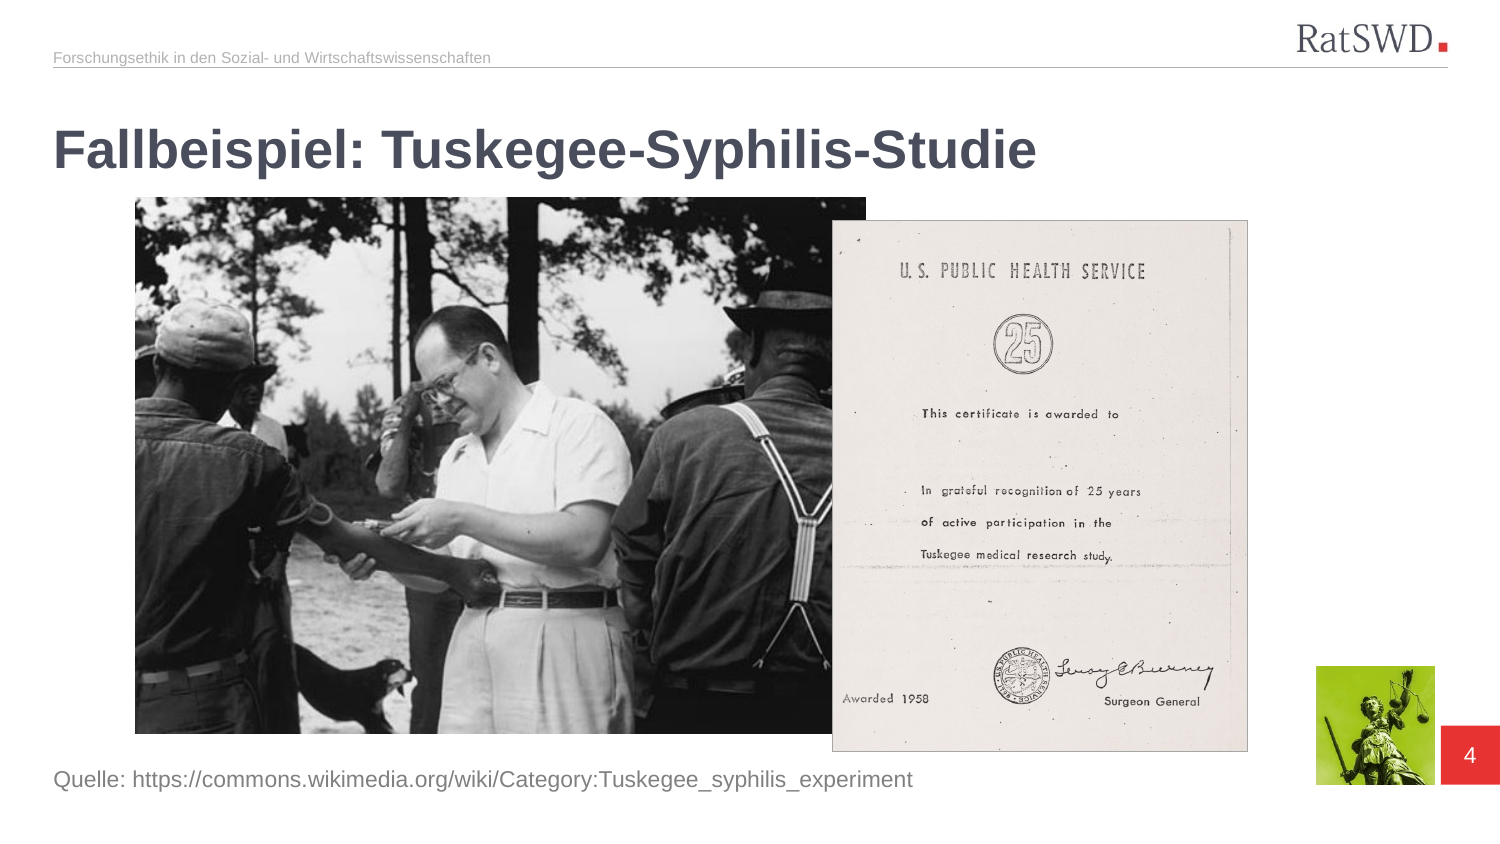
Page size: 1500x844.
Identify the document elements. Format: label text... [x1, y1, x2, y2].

list Quelle: https://commons.wikimedia.org/wiki/Category:Tuskegee_syphilis_experiment [38, 208, 1294, 800]
picture [1293, 20, 1451, 55]
title Fallbeispiel: Tuskegee-Syphilis-Studie [38, 85, 1448, 210]
picture [135, 197, 1248, 752]
picture [1316, 666, 1435, 785]
